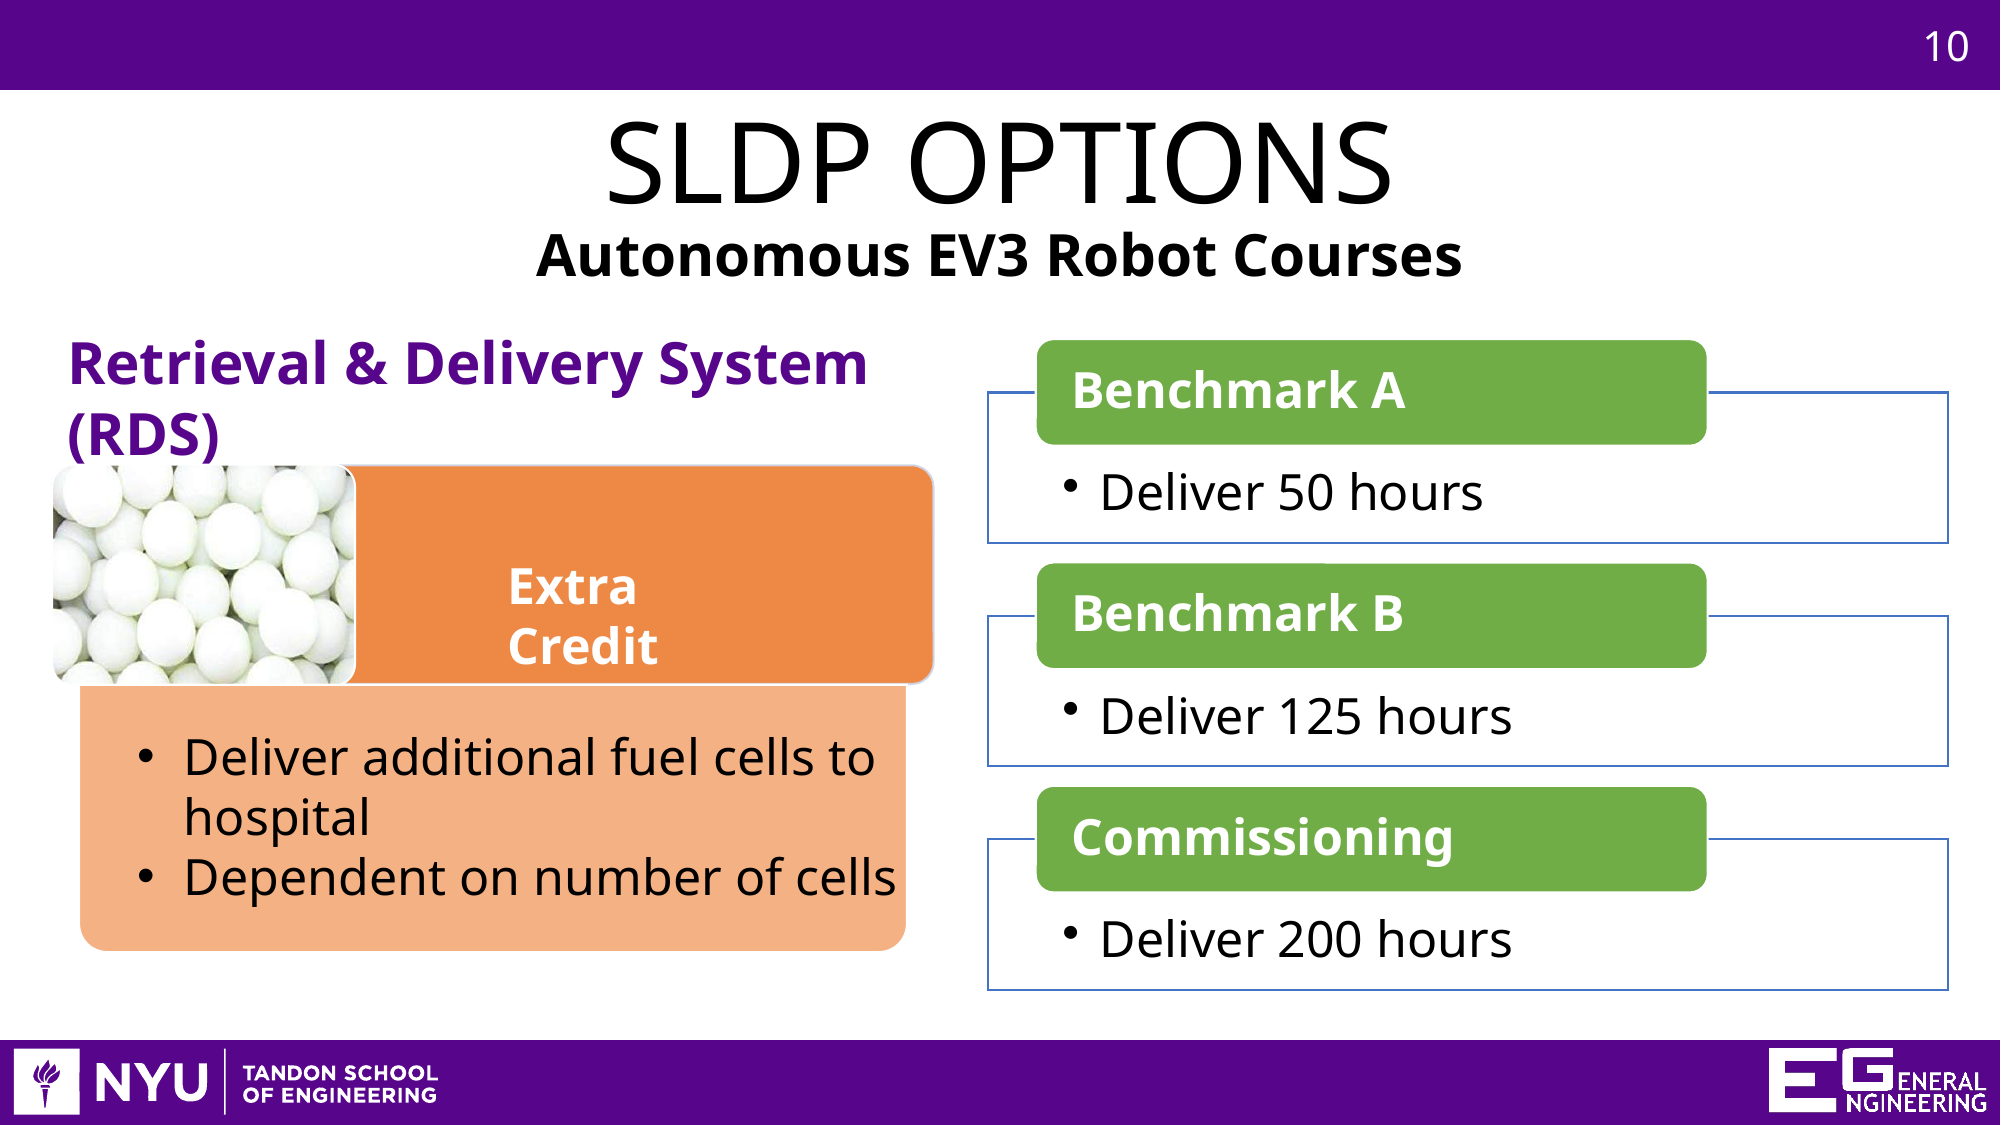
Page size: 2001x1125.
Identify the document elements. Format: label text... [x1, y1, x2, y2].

picture [13, 1048, 438, 1115]
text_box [52, 465, 934, 952]
text_box 10 [1907, 12, 2000, 77]
text_box Retrieval & Delivery System (RDS) [52, 319, 1053, 475]
text_box [0, 0, 2000, 91]
title SLDP OPTIONS [92, 91, 1908, 236]
text_box Autonomous EV3 Robot Courses [521, 210, 1479, 296]
text_box [0, 1039, 1752, 1125]
picture [1752, 1031, 2000, 1125]
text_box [987, 329, 1948, 1000]
